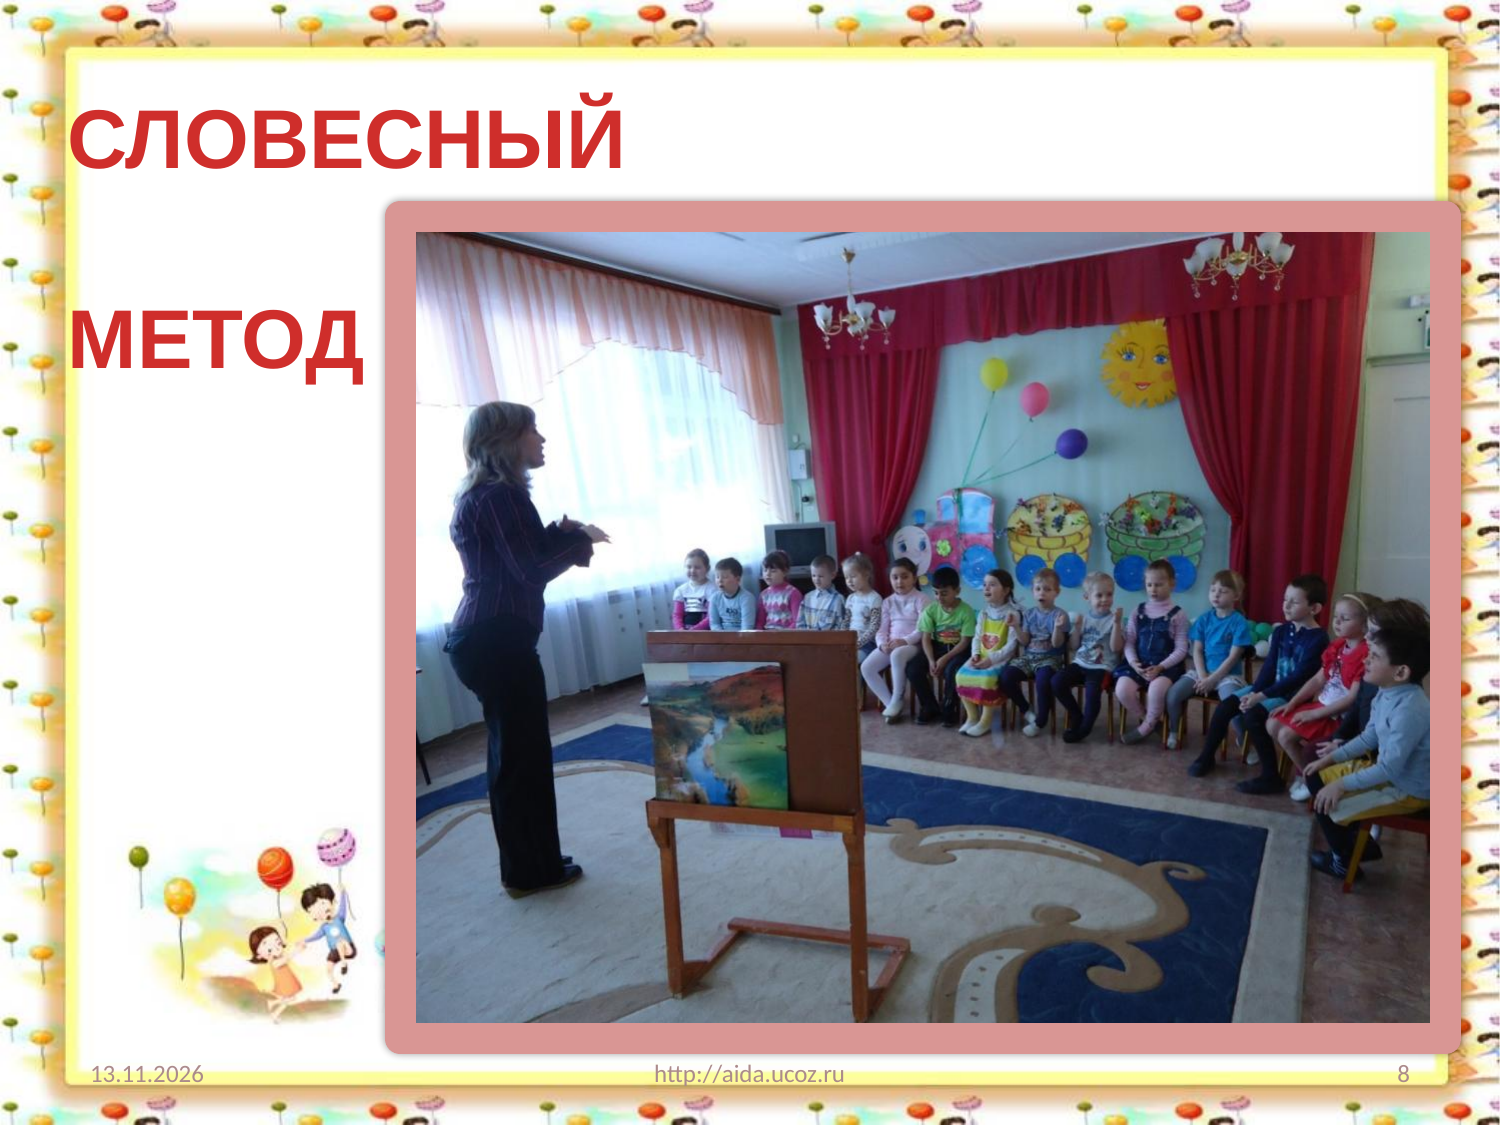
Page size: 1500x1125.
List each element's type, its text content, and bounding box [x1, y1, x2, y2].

footer http://aida.ucoz.ru [512, 1060, 988, 1103]
text_box СЛОВЕСНЫЙ МЕТОД [53, 78, 695, 393]
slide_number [75, 1042, 425, 1103]
picture [0, 0, 1500, 1125]
slide_number 8 [1074, 1060, 1425, 1103]
